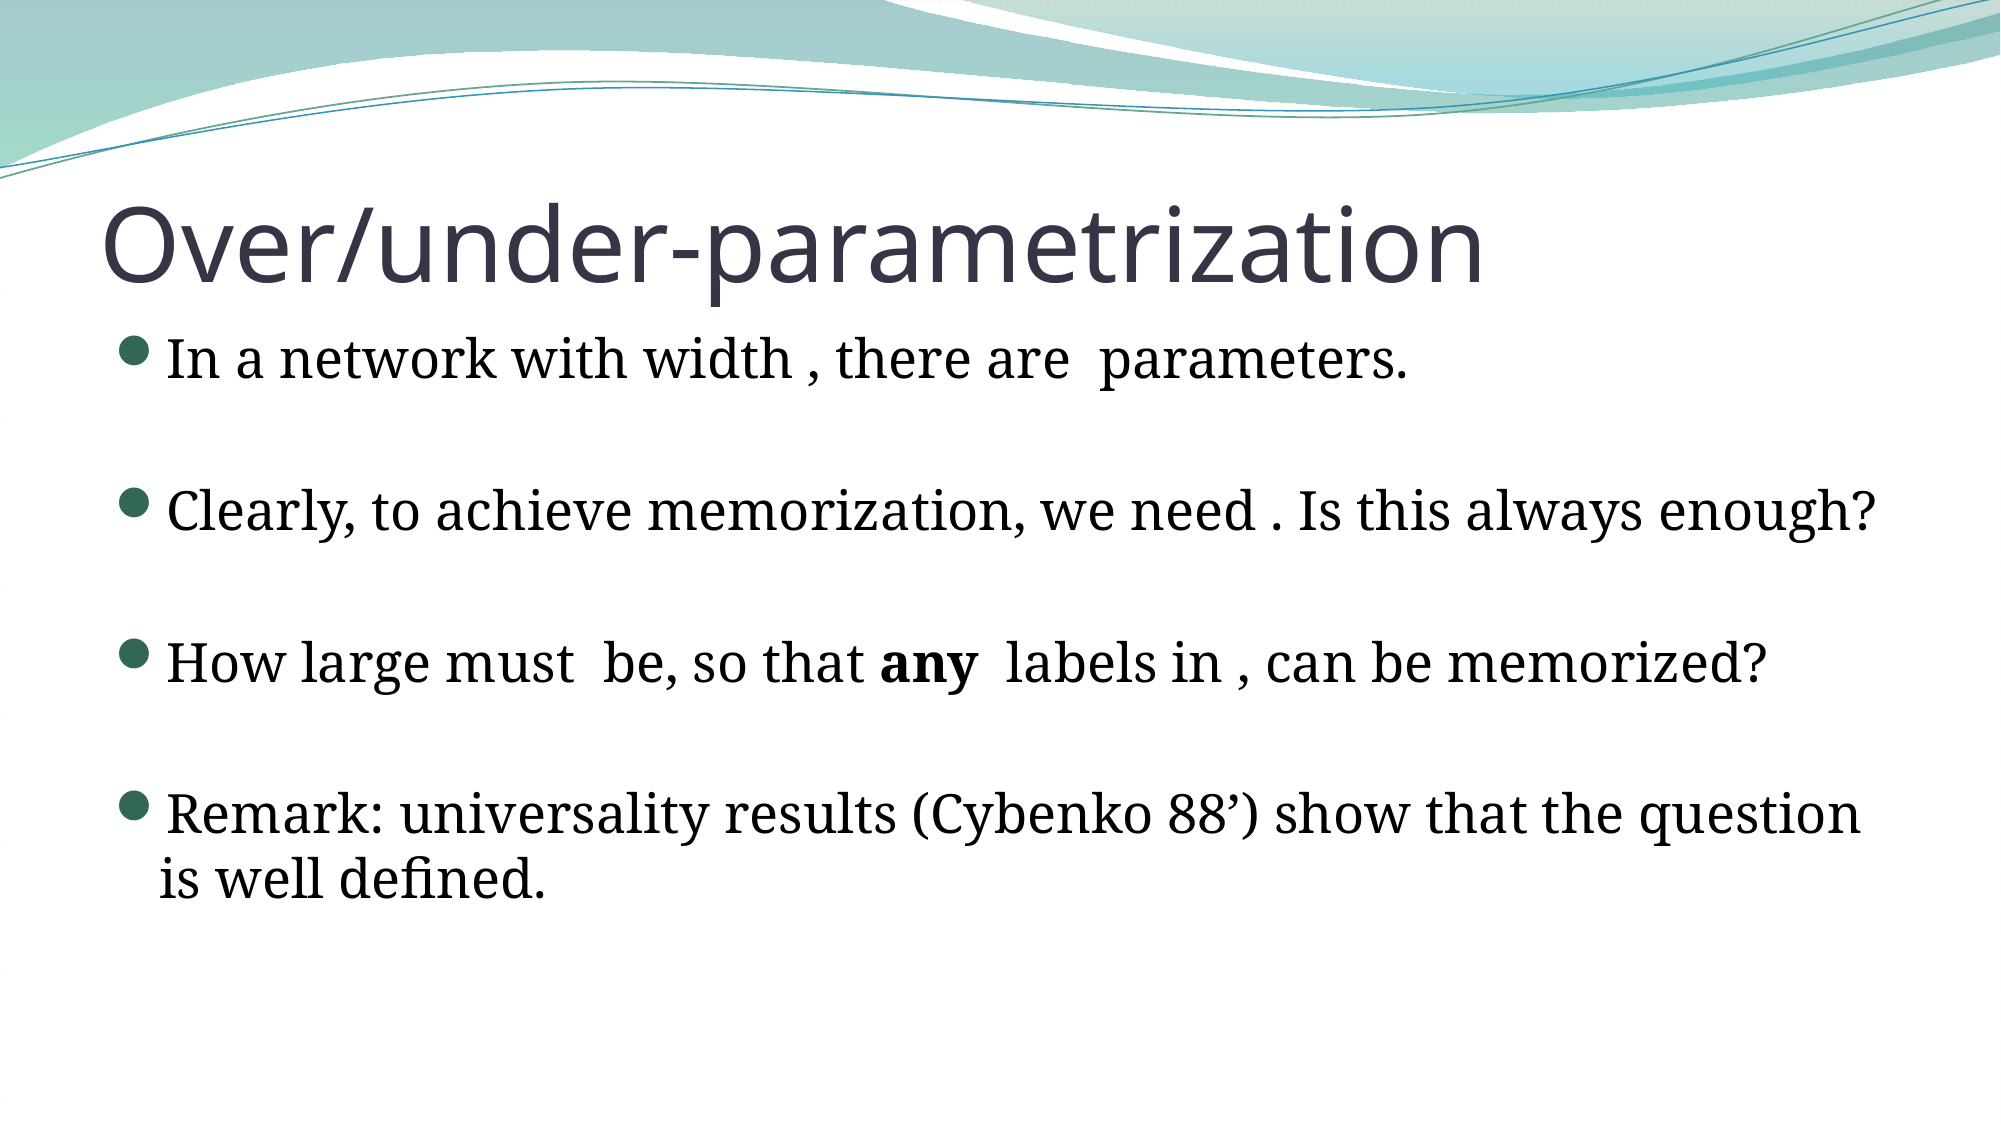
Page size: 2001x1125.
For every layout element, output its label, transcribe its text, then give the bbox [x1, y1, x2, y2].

title Over/under-parametrization [99, 115, 1900, 303]
